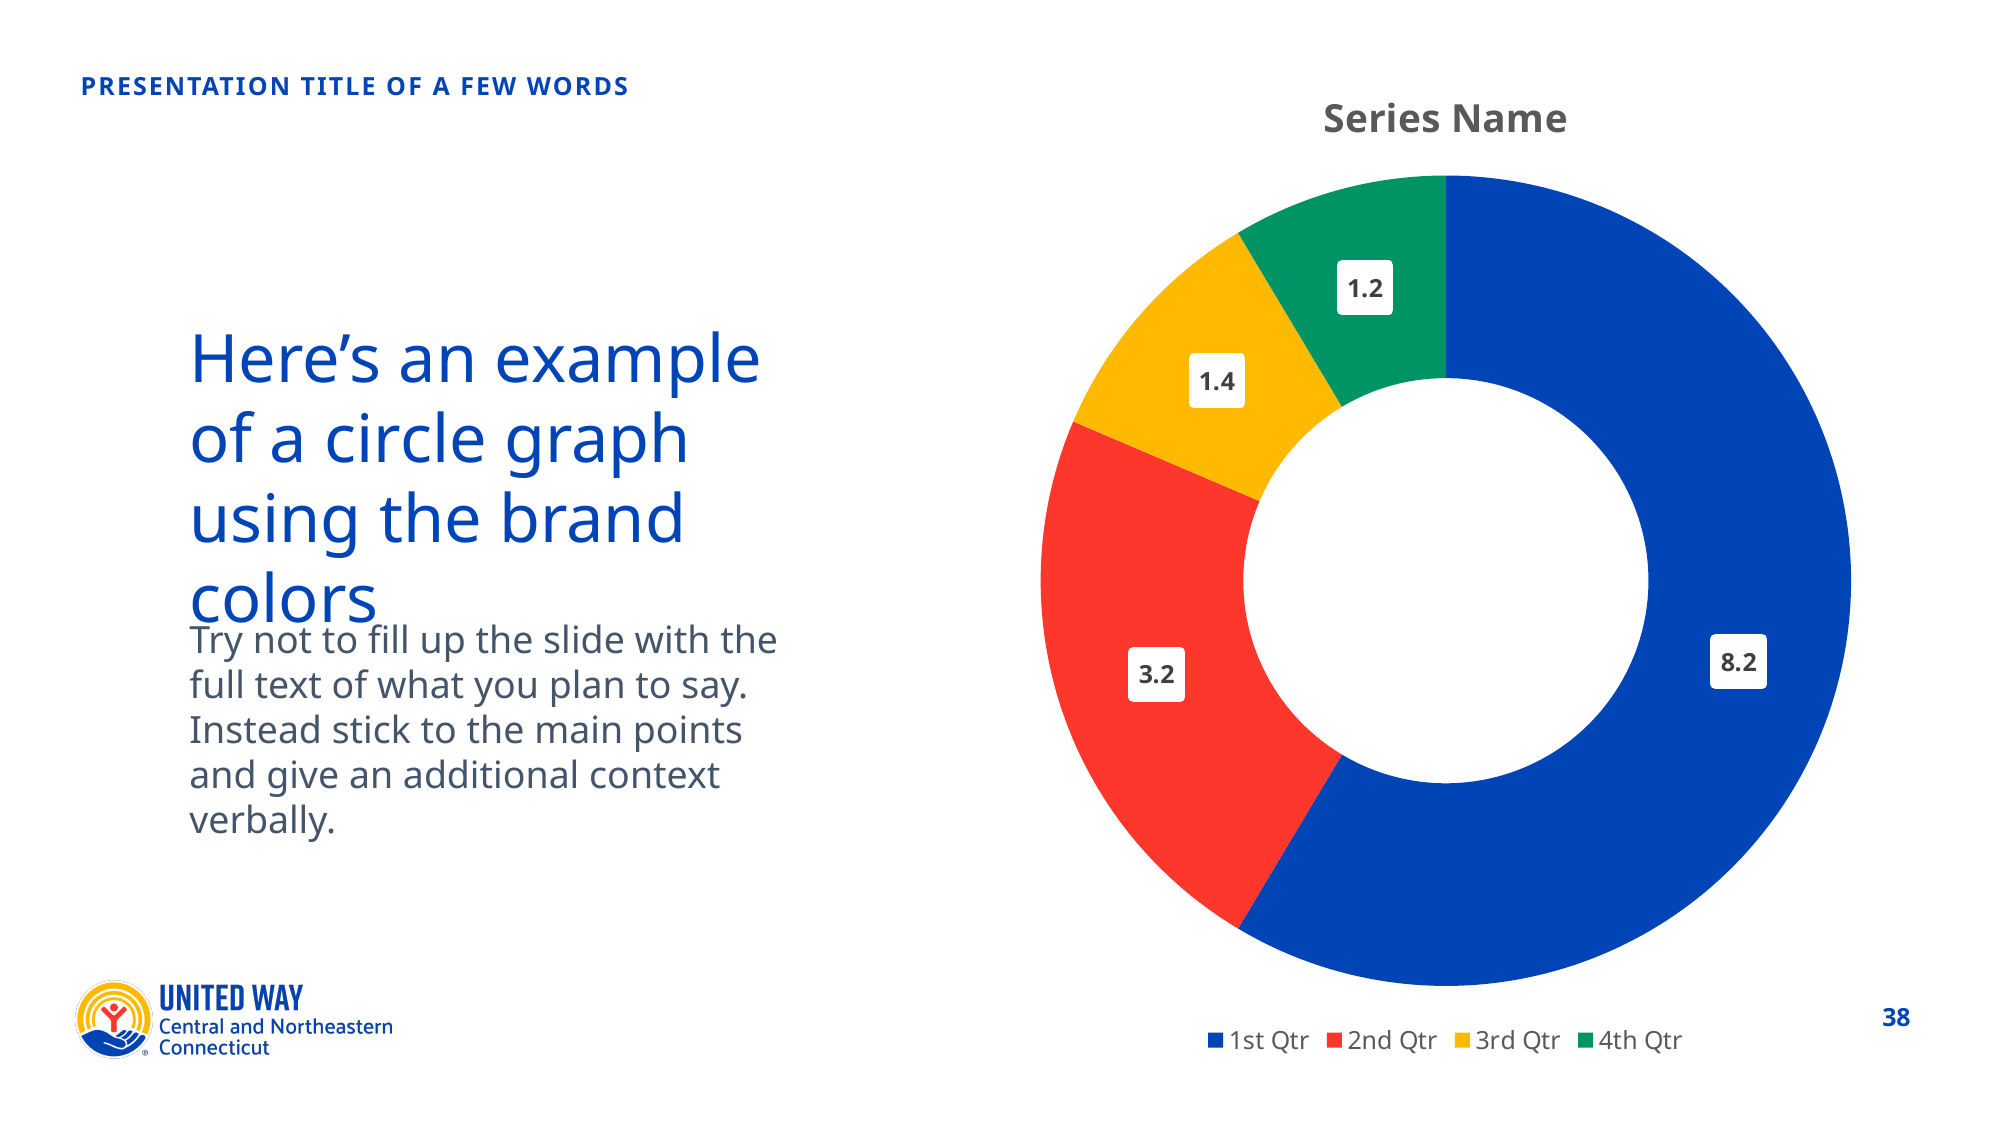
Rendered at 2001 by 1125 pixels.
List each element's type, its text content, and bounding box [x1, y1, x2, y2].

chart [945, 50, 1946, 1064]
picture [75, 980, 392, 1059]
list Here’s an example of a circle graph using the brand colors [174, 308, 832, 567]
list Try not to fill up the slide with the full text of what you plan to say. Instead stick to the main points and give an additional context verbally. [174, 608, 832, 806]
